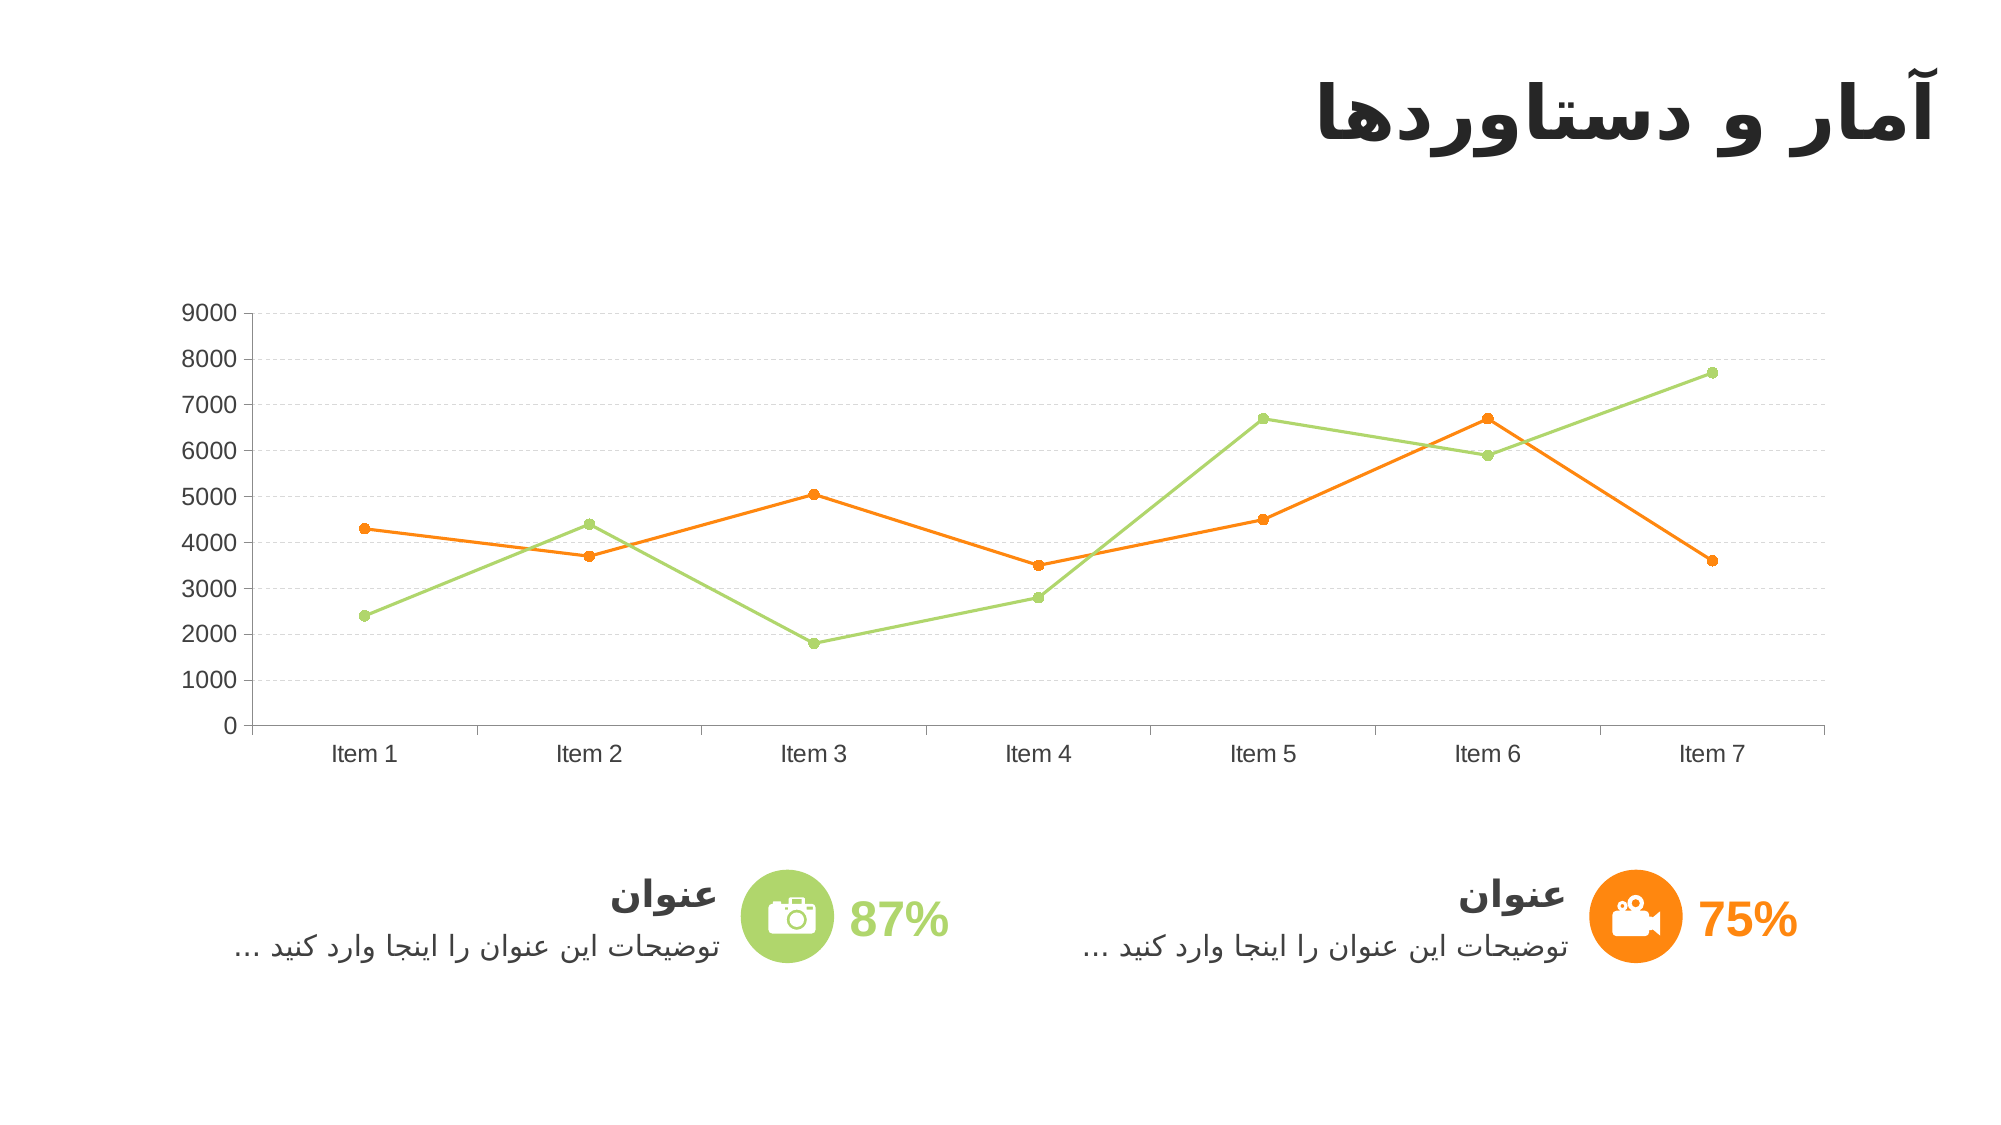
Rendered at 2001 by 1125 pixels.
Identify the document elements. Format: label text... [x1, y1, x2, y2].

text_box عنوان [933, 862, 1583, 923]
list آمار و دستاوردها [53, 55, 1952, 175]
text_box 87% [834, 879, 934, 954]
text_box توضیحات این عنوان را اینجا وارد کنید ... [934, 919, 1584, 970]
text_box توضیحات این عنوان را اینجا وارد کنید ... [86, 919, 735, 970]
text_box [767, 896, 817, 935]
text_box 75% [1683, 879, 1816, 954]
text_box عنوان [84, 862, 734, 923]
chart [147, 290, 1860, 778]
text_box [739, 868, 836, 965]
text_box [1611, 893, 1662, 938]
text_box [1588, 868, 1684, 965]
